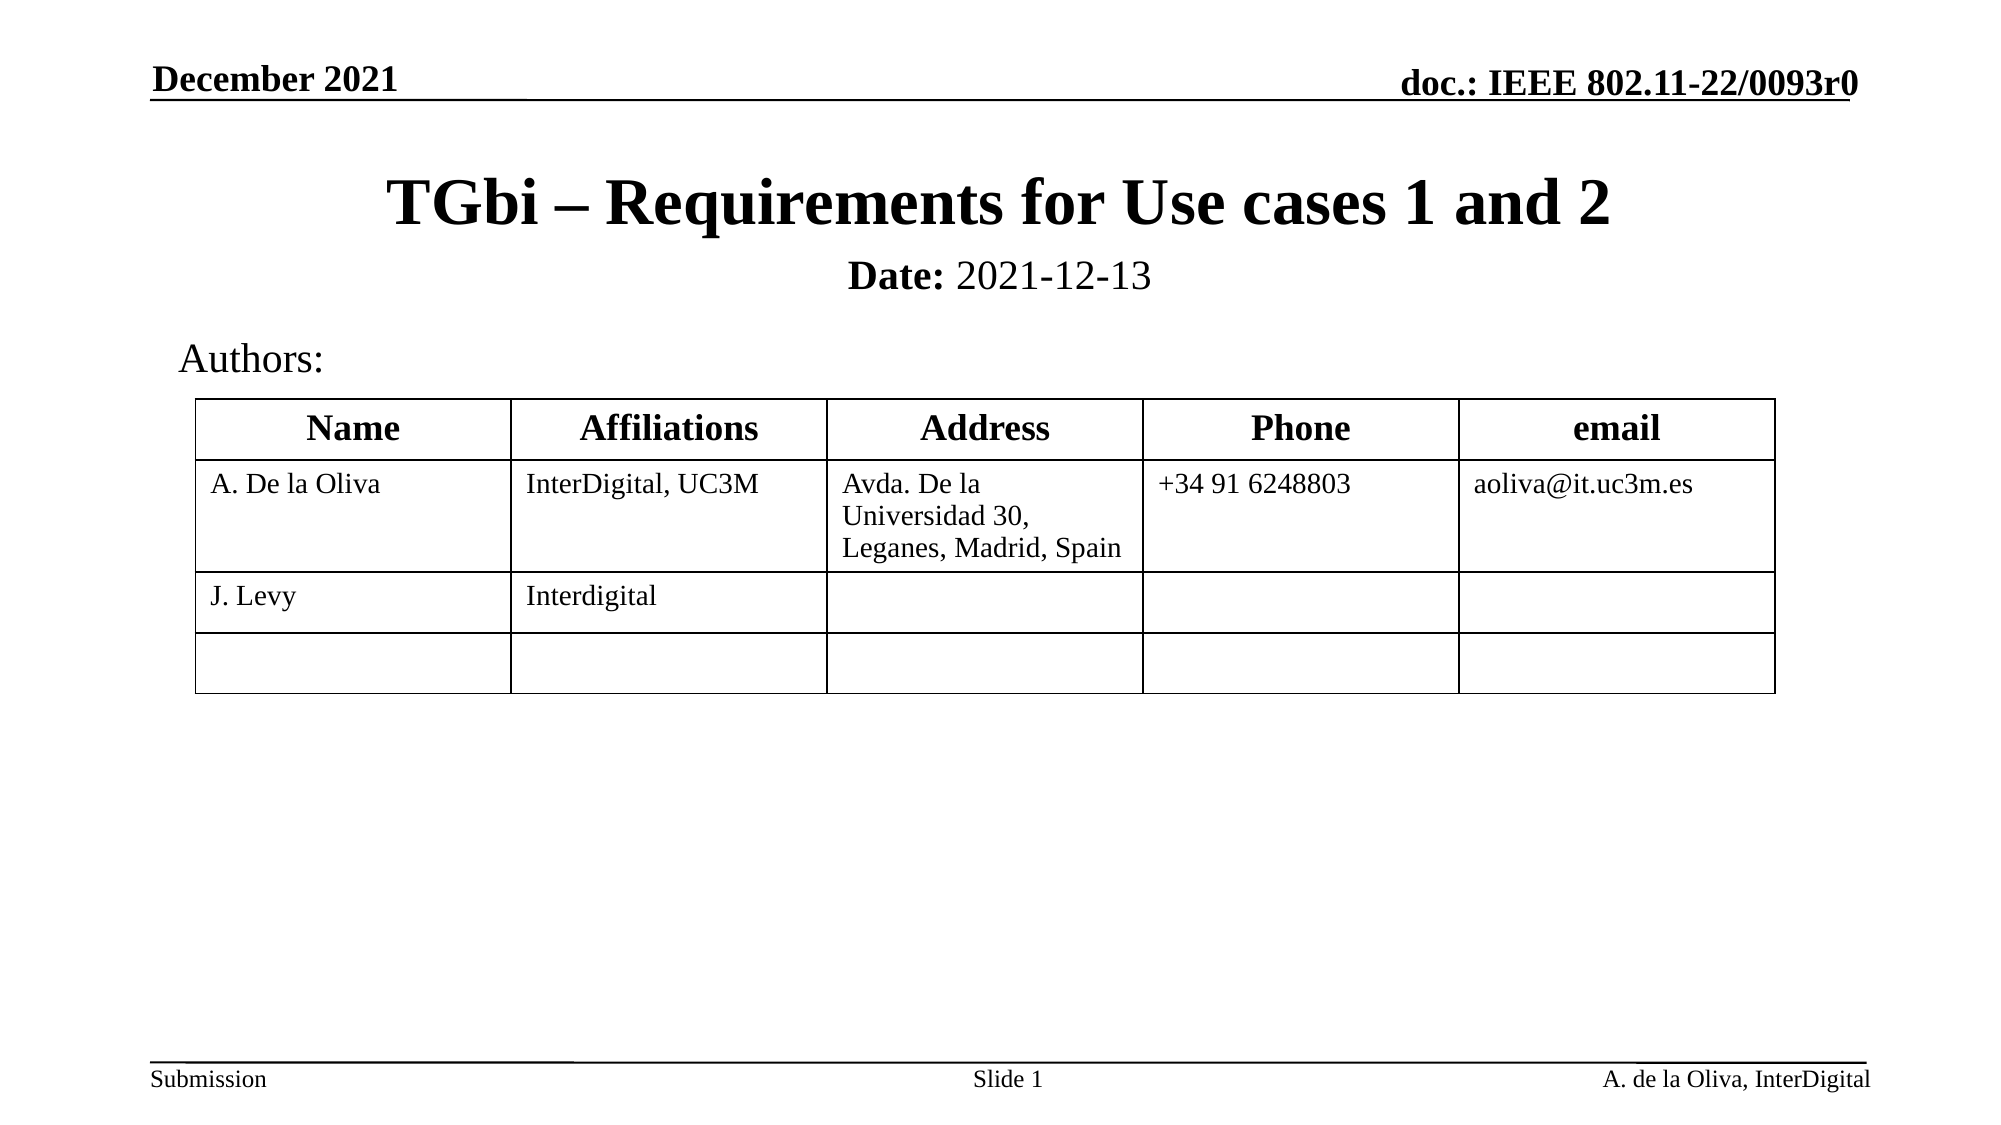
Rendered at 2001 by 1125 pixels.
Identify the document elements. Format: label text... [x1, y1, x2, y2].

table_cell [512, 634, 826, 693]
table_cell [1144, 573, 1458, 632]
table_cell Interdigital [512, 573, 826, 632]
table_cell InterDigital, UC3M [512, 461, 826, 571]
table_header Phone [1144, 400, 1458, 459]
table_cell J. Levy [196, 573, 510, 632]
table_header Address [828, 400, 1142, 459]
table_cell Avda. De la Universidad 30, Leganes, Madrid, Spain [828, 461, 1142, 571]
subtitle Date: 2021-12-13 [299, 239, 1701, 319]
table_header email [1460, 400, 1774, 459]
table_cell A. De la Oliva [196, 461, 510, 571]
title TGbi – Requirements for Use cases 1 and 2 [149, 76, 1851, 319]
table_header Affiliations [512, 400, 826, 459]
table_cell aoliva@it.uc3m.es [1460, 461, 1774, 571]
table_cell [828, 634, 1142, 693]
footer A. de la Oliva, InterDigital [1174, 1061, 1872, 1093]
slide_number Slide 1 [950, 1061, 1067, 1123]
table_cell [1460, 573, 1774, 632]
table_cell [1460, 634, 1774, 693]
table_cell [828, 573, 1142, 632]
table_cell +34 91 6248803 [1144, 461, 1458, 571]
table_cell [1144, 634, 1458, 693]
table_cell [196, 634, 510, 693]
text_box Authors: [162, 323, 401, 387]
table_header Name [196, 400, 510, 459]
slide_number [152, 54, 563, 100]
